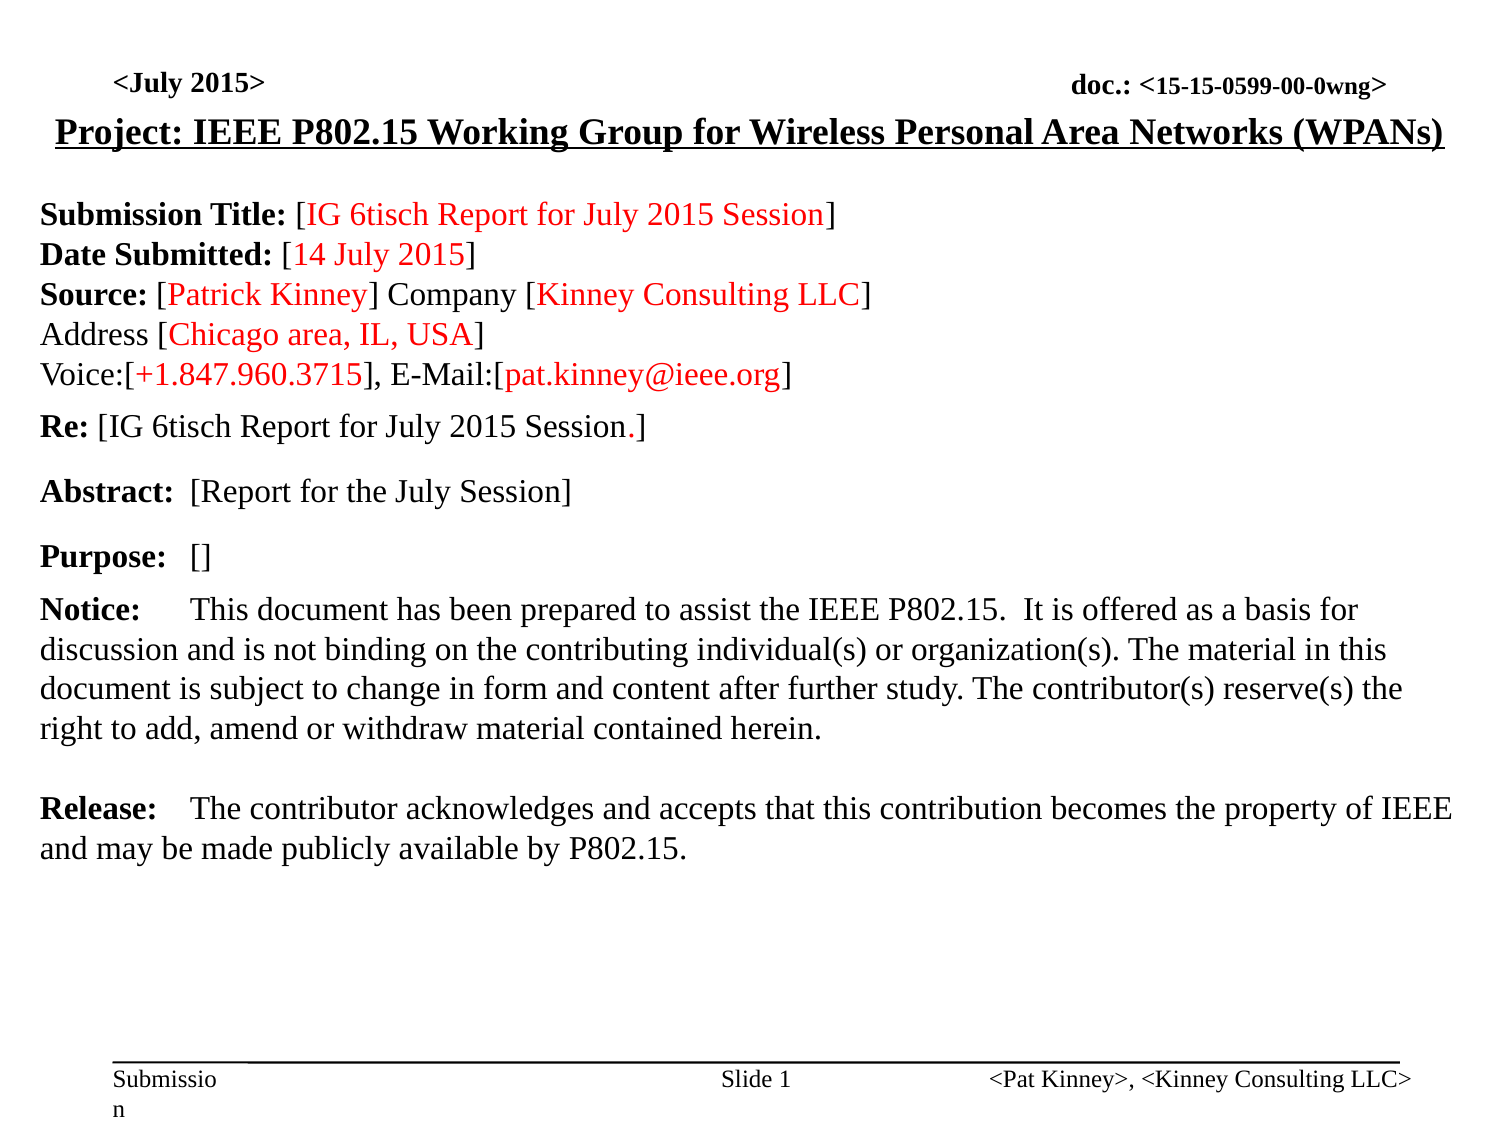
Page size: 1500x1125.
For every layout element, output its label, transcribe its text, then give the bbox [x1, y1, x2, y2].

text_box Project: IEEE P802.15 Working Group for Wireless Personal Area Networks (WPANs) Submission Title: [IG 6tisch Report for July 2015 Session] Date Submitted: [14 July 2015] Source: [Patrick Kinney] Company [Kinney Consulting LLC] Address [Chicago area, IL, USA] Voice:[+1.847.960.3715], E-Mail:[pat.kinney@ieee.org] Re: [IG 6tisch Report for July 2015 Session.] Abstract: [Report for the July Session] Purpose: [] Notice: This document has been prepared to assist the IEEE P802.15. It is offered as a basis for discussion and is not binding on the contributing individual(s) or organization(s). The material in this document is subject to change in form and content after further study. The contributor(s) reserve(s) the right to add, amend or withdraw material contained herein. Release: The contributor acknowledges and accepts that this contribution becomes the property of IEEE and may be made publicly available by P802.15. [24, 99, 1475, 874]
slide_number Slide 1 [712, 1061, 800, 1093]
footer <Pat Kinney>, <Kinney Consulting LLC> [899, 1061, 1413, 1093]
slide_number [112, 62, 376, 99]
